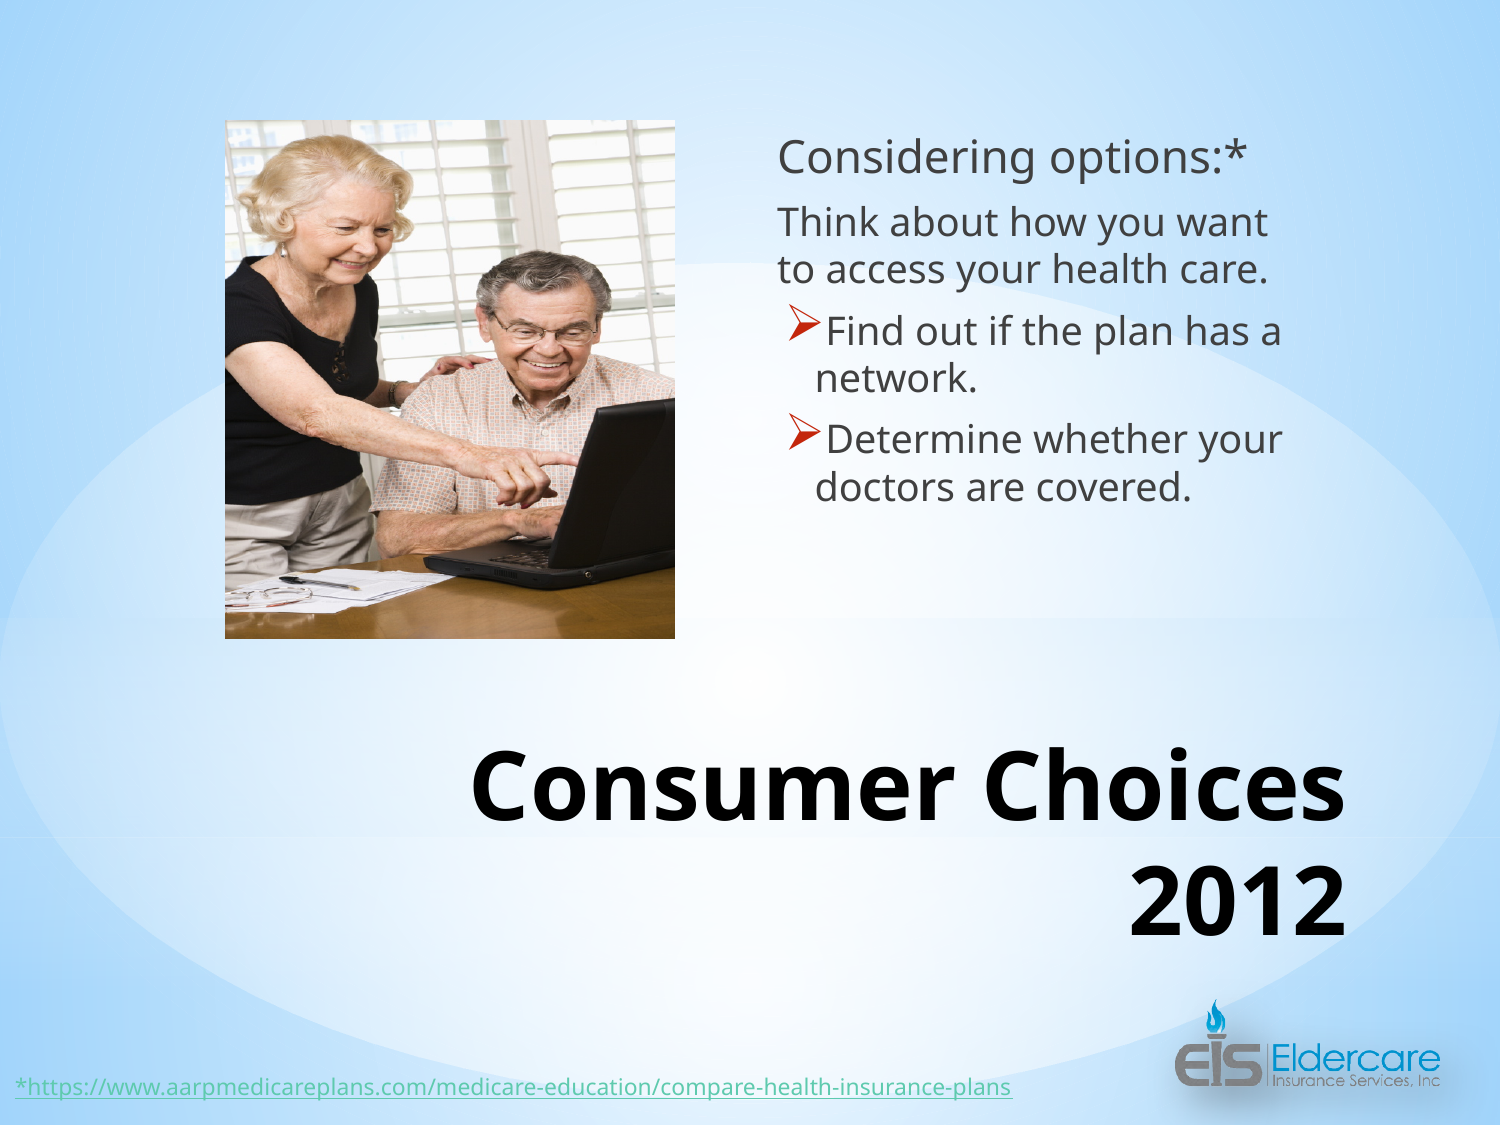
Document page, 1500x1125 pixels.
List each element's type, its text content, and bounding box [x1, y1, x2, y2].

title Consumer Choices 2012 [294, 717, 1363, 905]
picture [1424, 1053, 1436, 1058]
picture [1174, 999, 1441, 1087]
text_box *https://www.aarpmedicareplans.com/medicare-education/compare-health-insurance-plans [0, 1065, 1125, 1112]
list Considering options:* Think about how you want to access your health care. Find out if the plan has a network. Determine whether your doctors are covered. [761, 120, 1311, 690]
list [224, 120, 676, 639]
